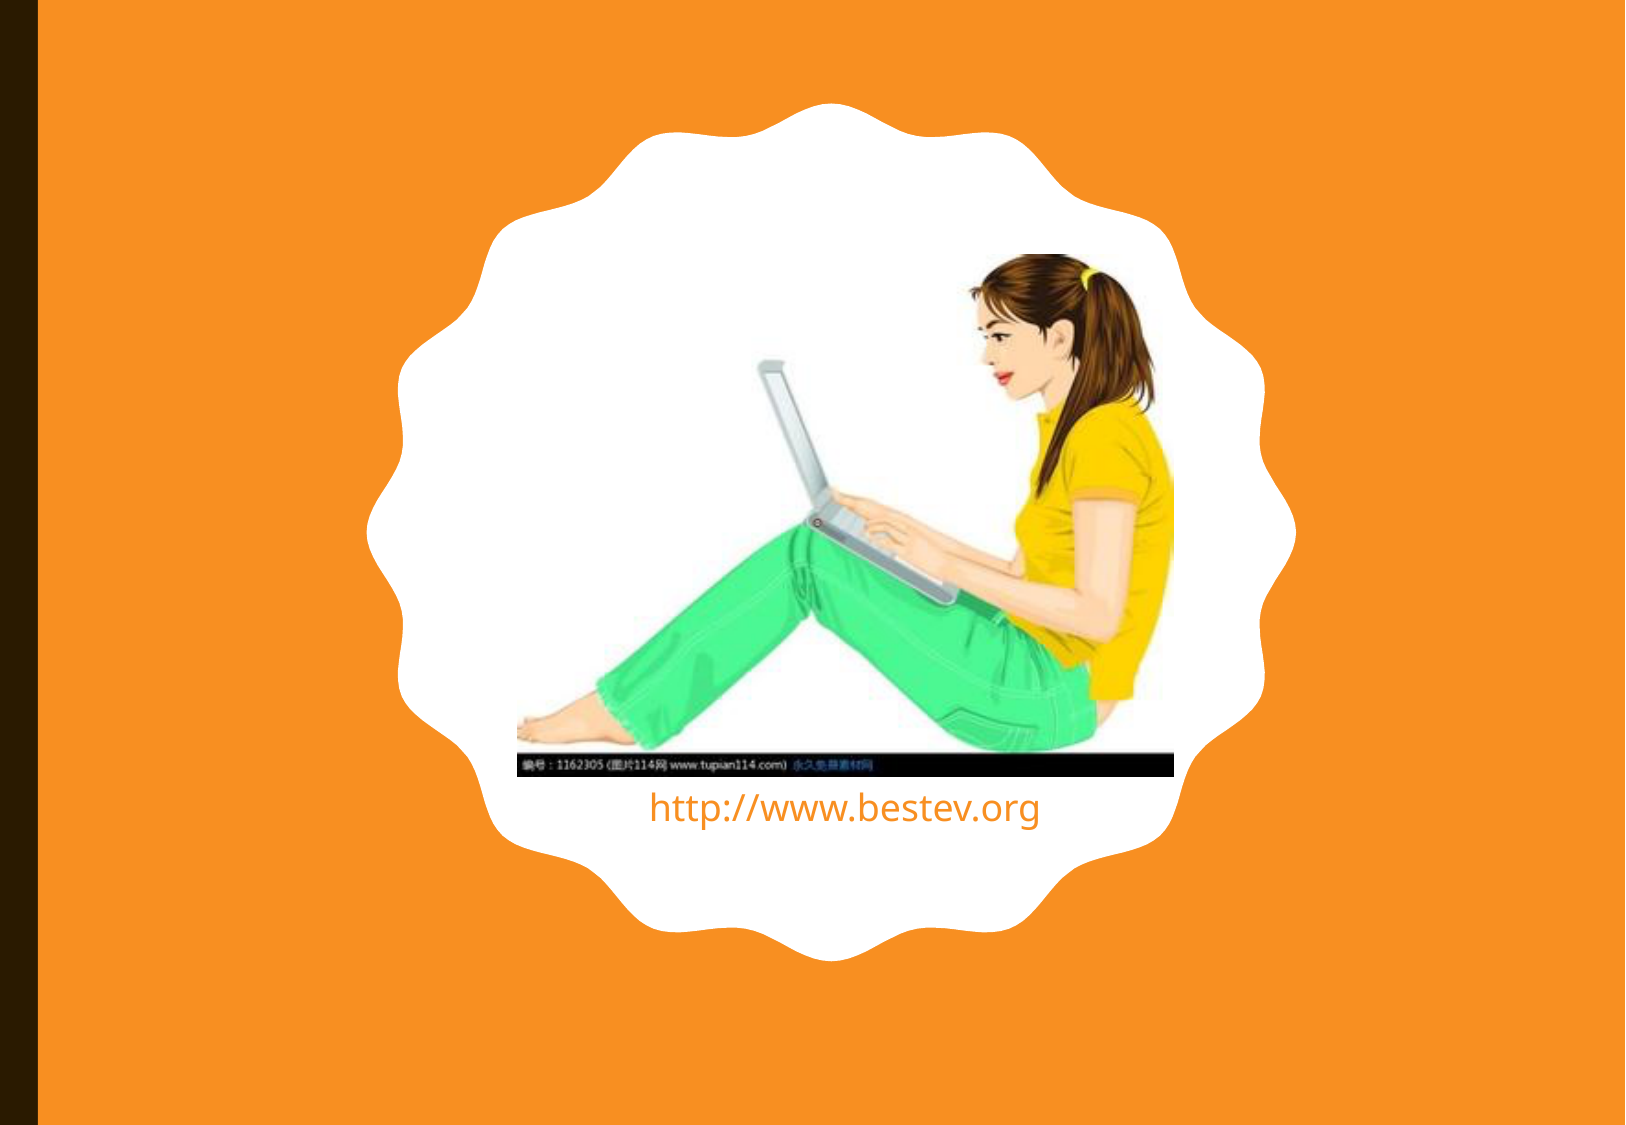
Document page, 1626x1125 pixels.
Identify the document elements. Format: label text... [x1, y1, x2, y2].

picture [517, 254, 1174, 777]
text_box http://www.bestev.org [633, 777, 1057, 837]
